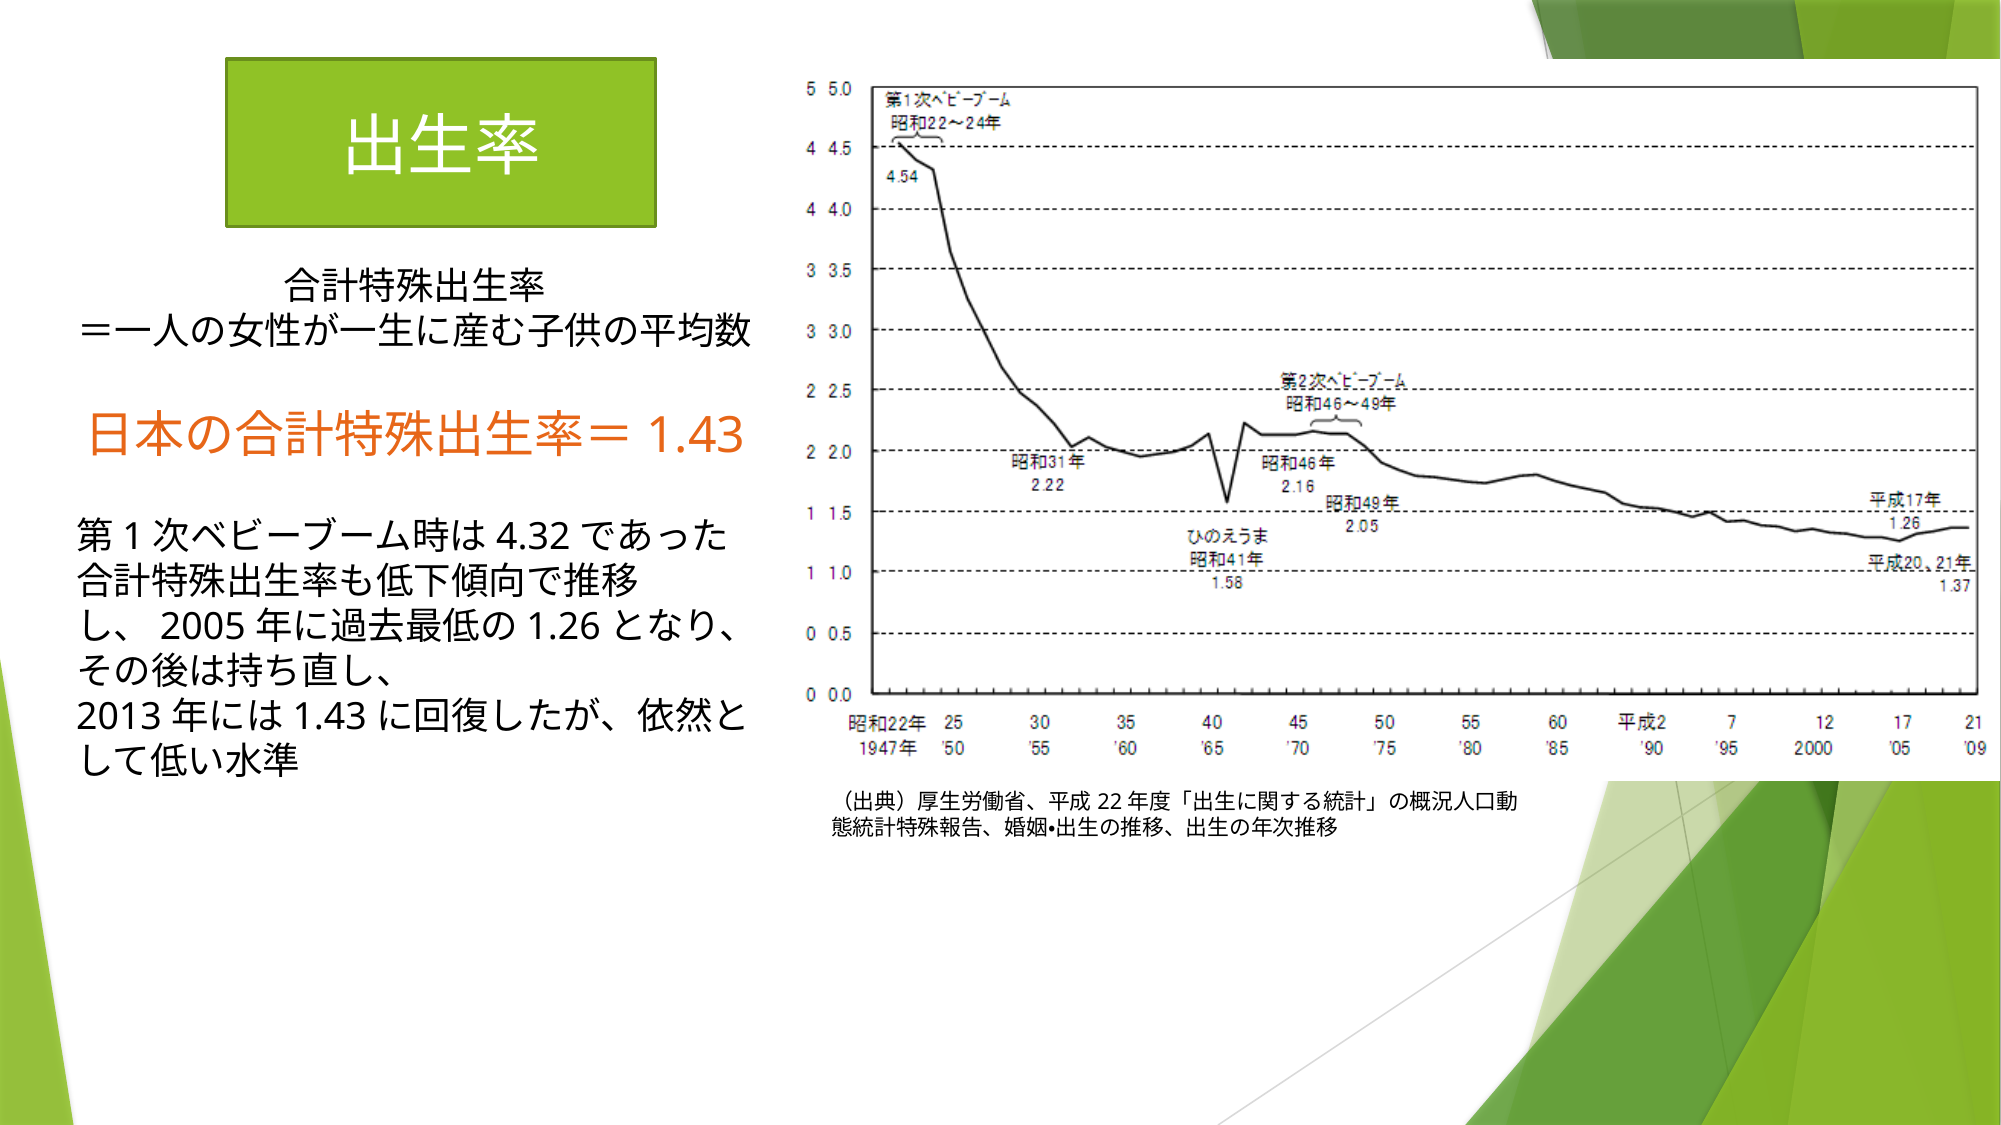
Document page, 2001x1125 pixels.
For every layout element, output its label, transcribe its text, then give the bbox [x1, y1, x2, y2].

text_box （出典）厚生労働省、平成22年度「出生に関する統計」の概況人口動態統計特殊報告、婚姻・出生の推移、出生の年次推移 [816, 790, 1534, 848]
picture [794, 58, 2000, 781]
text_box 合計特殊出生率 ＝一人の女性が一生に産む子供の平均数 日本の合計特殊出生率＝1.43 第1次ベビーブーム時は4.32であった合計特殊出生率も低下傾向で推移し、2005年に過去最低の1.26となり、その後は持ち直し、 2013年には1.43に回復したが、依然として低い水準 [61, 254, 769, 790]
text_box 出生率 [225, 57, 657, 228]
